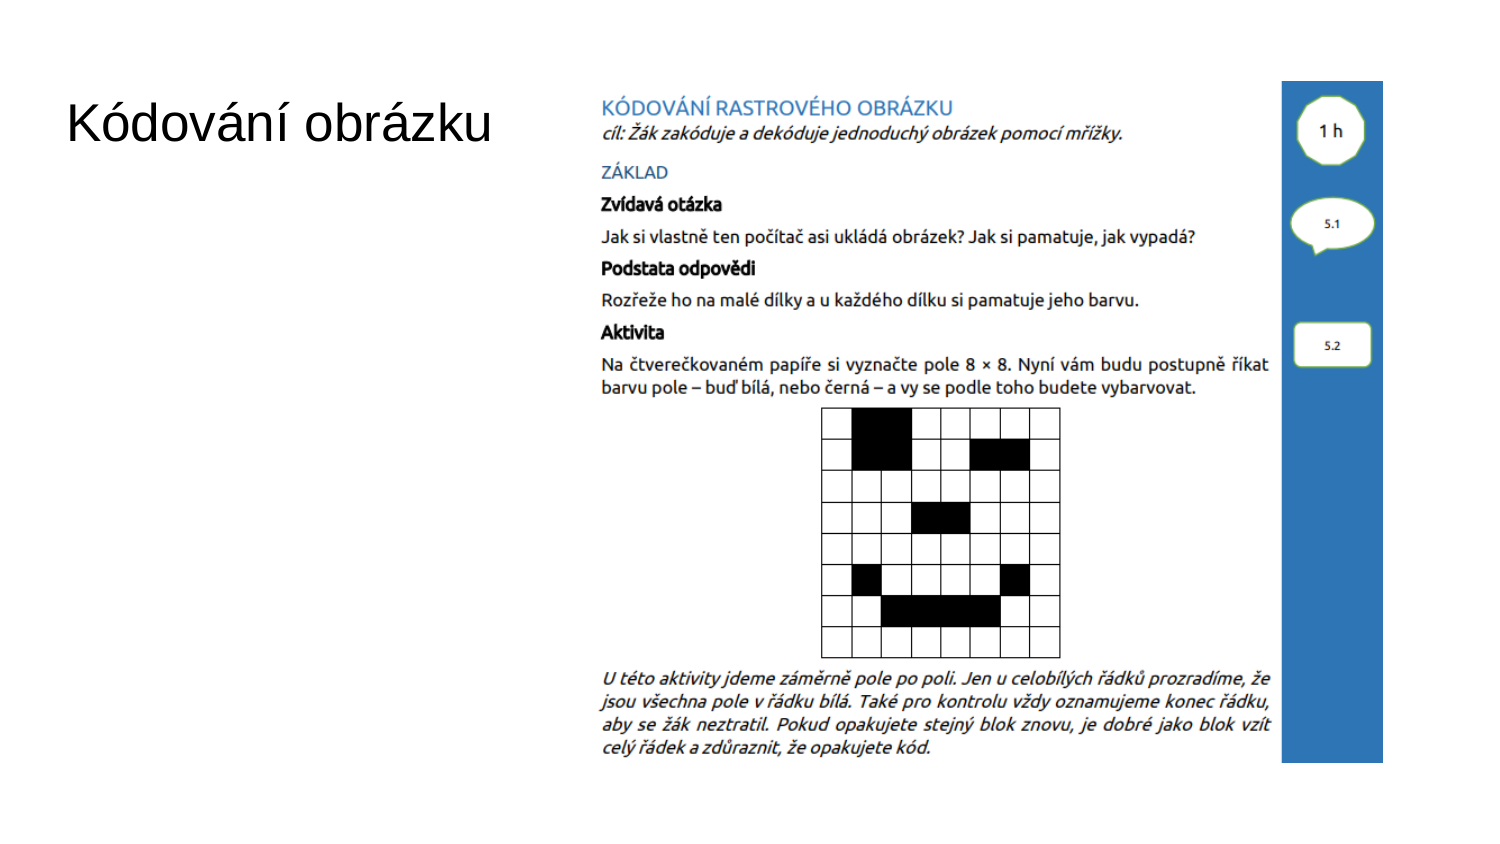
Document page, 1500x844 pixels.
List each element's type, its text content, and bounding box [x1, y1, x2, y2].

title Kódování obrázku [51, 72, 1449, 167]
picture [574, 80, 1383, 763]
